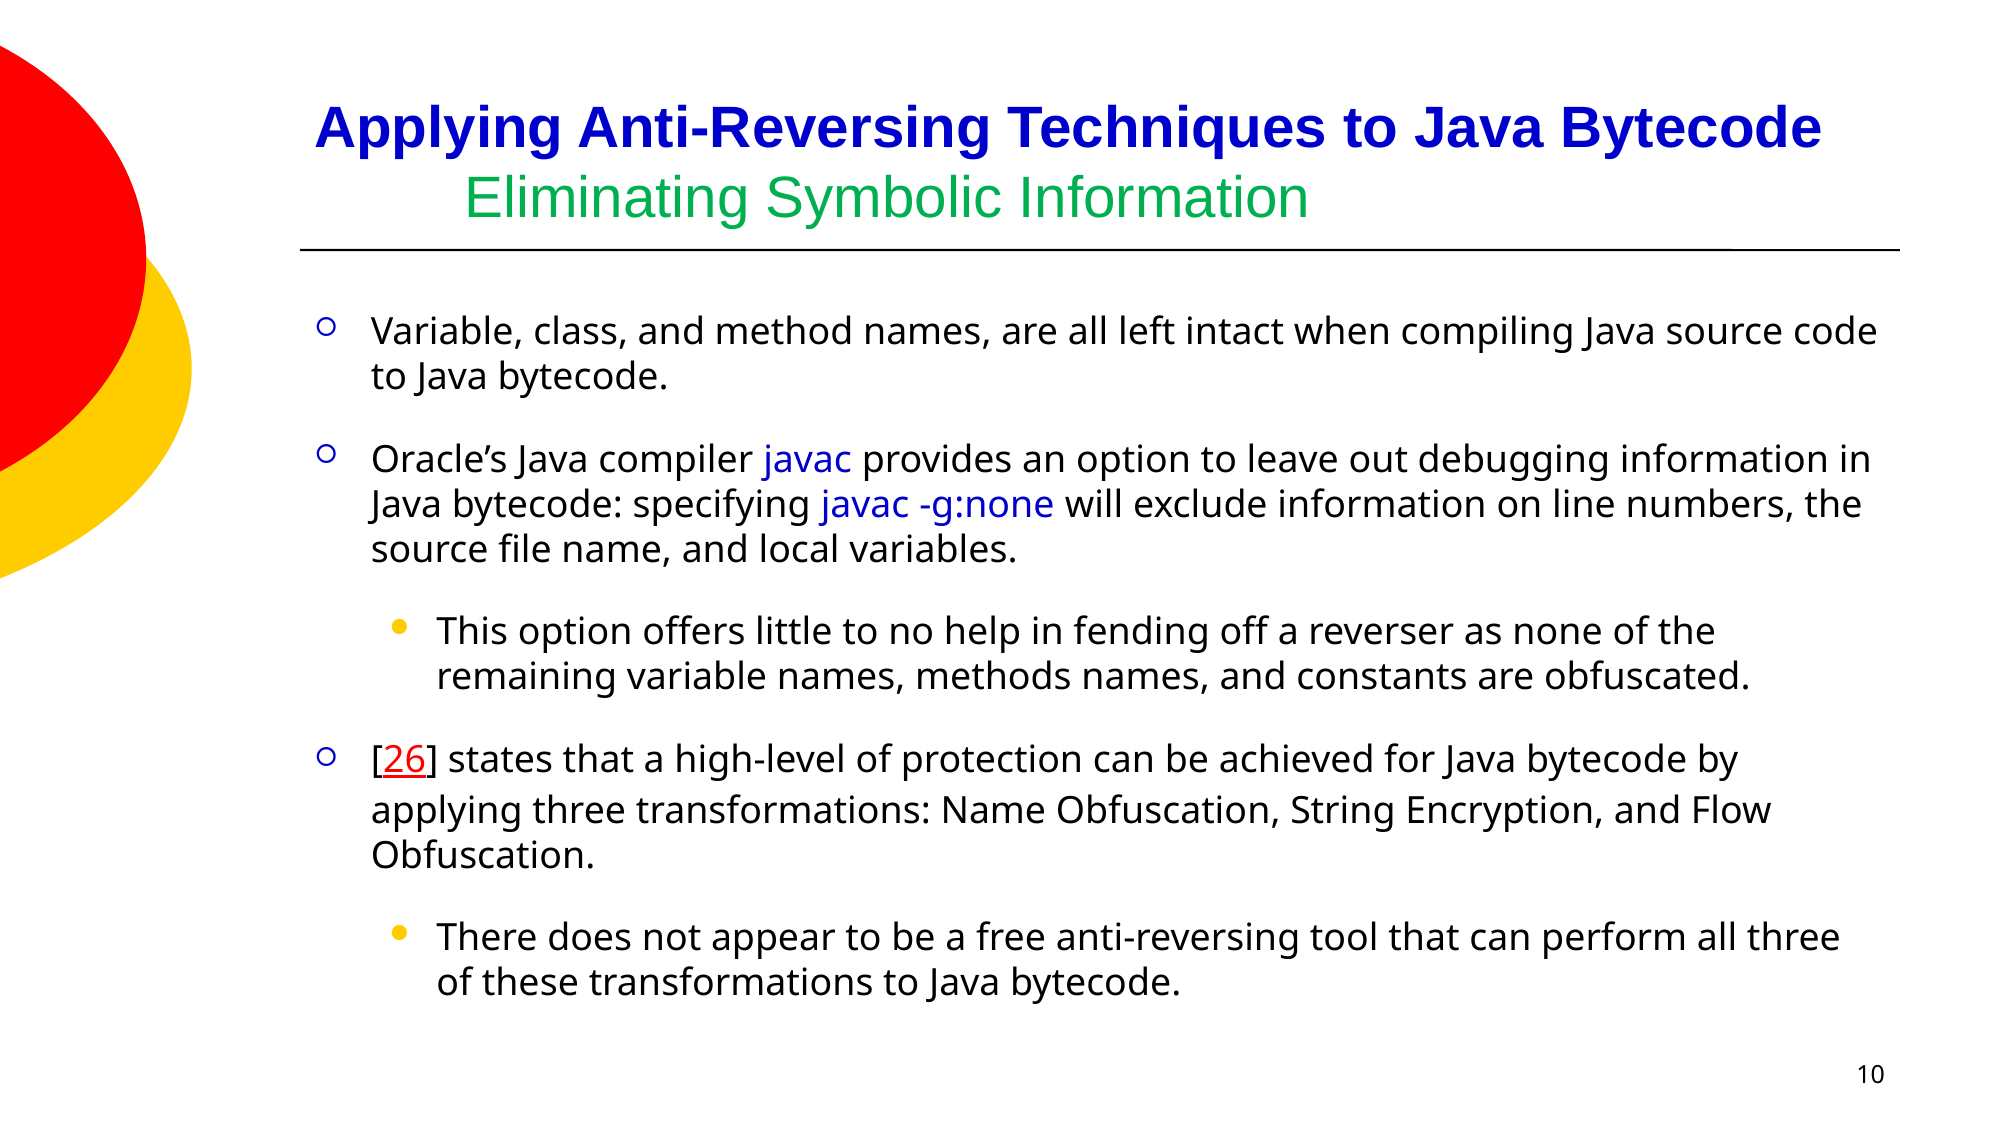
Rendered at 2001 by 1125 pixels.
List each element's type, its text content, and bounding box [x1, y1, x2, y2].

title Applying Anti-Reversing Techniques to Java Bytecode Eliminating Symbolic Information [299, 49, 1900, 237]
list Variable, class, and method names, are all left intact when compiling Java source code to Java bytecode. Oracle’s Java compiler javac provides an option to leave out debugging information in Java bytecode: specifying javac -g:none will exclude information on line numbers, the source file name, and local variables. This option offers little to no help in fending off a reverser as none of the remaining variable names, methods names, and constants are obfuscated. [26] states that a high-level of protection can be achieved for Java bytecode by applying three transformations: Name Obfuscation, String Encryption, and Flow Obfuscation. There does not appear to be a free anti-reversing tool that can perform all three of these transformations to Java bytecode. [299, 299, 1900, 1052]
slide_number 10 [1433, 1025, 1900, 1100]
